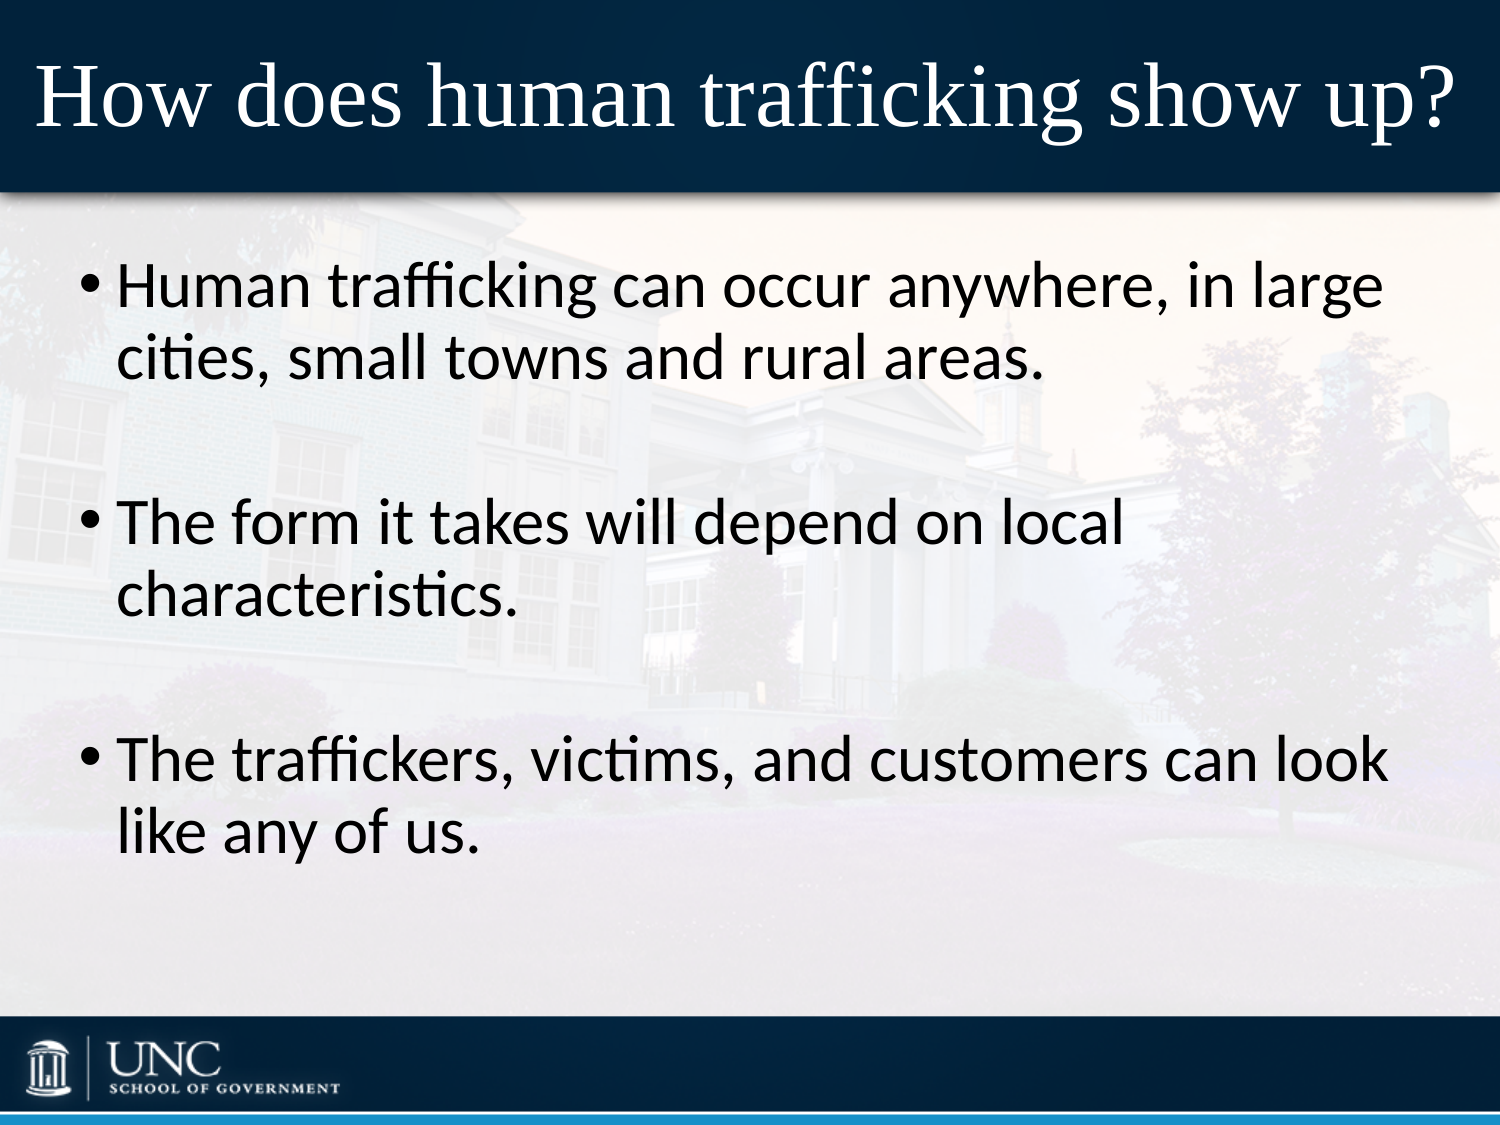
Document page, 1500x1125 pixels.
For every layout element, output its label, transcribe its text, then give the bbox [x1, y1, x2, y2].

list Human trafficking can occur anywhere, in large cities, small towns and rural areas. The form it takes will depend on local characteristics. The traffickers, victims, and customers can look like any of us. [54, 242, 1455, 989]
title How does human trafficking show up? [0, 35, 1494, 160]
picture [0, 0, 1500, 1125]
